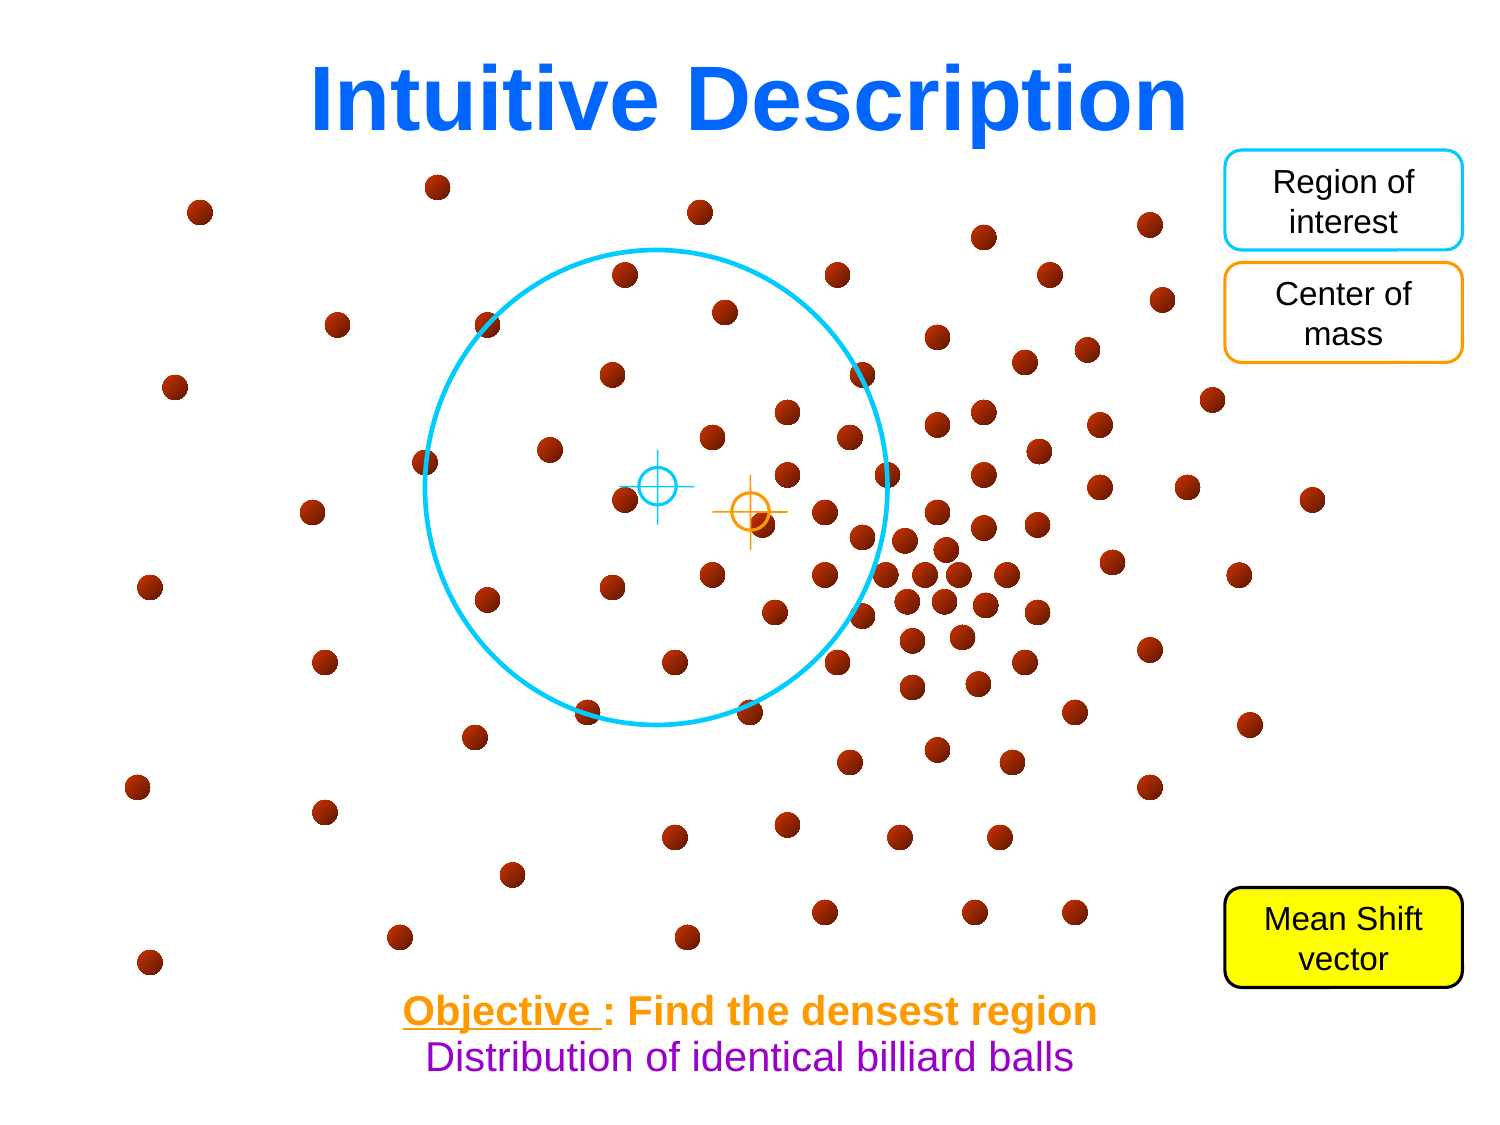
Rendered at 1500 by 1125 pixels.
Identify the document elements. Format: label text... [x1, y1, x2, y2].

text_box [1012, 350, 1038, 376]
text_box [962, 900, 988, 925]
text_box [412, 451, 419, 474]
text_box [891, 463, 901, 487]
text_box [1037, 262, 1063, 288]
text_box [462, 734, 488, 751]
text_box [1137, 212, 1163, 238]
text_box [387, 924, 413, 950]
text_box [912, 562, 938, 588]
text_box [324, 312, 350, 338]
text_box [1026, 439, 1052, 465]
text_box [1074, 337, 1100, 363]
text_box [933, 537, 959, 563]
text_box [971, 399, 997, 425]
text_box [1100, 549, 1126, 575]
text_box [187, 200, 213, 225]
text_box [946, 562, 972, 588]
text_box [950, 624, 976, 650]
text_box Distribution of identical billiard balls [0, 1022, 1500, 1088]
text_box [125, 774, 151, 800]
text_box [662, 825, 688, 850]
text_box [712, 474, 788, 551]
text_box [1149, 287, 1175, 313]
text_box [1062, 699, 1088, 725]
text_box [971, 224, 997, 250]
text_box [425, 174, 451, 200]
text_box [1299, 487, 1325, 513]
text_box [900, 675, 925, 700]
text_box [932, 589, 957, 615]
text_box [924, 324, 950, 350]
text_box [891, 563, 899, 587]
text_box Mean Shift vector [1224, 887, 1463, 988]
text_box [924, 500, 950, 526]
text_box Region of interest [1224, 149, 1463, 250]
text_box [994, 562, 1020, 588]
text_box Objective : Find the densest region [387, 976, 1114, 1041]
text_box [973, 592, 999, 618]
text_box [900, 628, 925, 654]
text_box [162, 375, 188, 400]
text_box [1025, 600, 1051, 625]
text_box Center of mass [1224, 262, 1463, 363]
text_box [1012, 650, 1038, 676]
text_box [424, 249, 888, 726]
text_box [1137, 774, 1163, 800]
text_box [1175, 474, 1201, 500]
text_box [1200, 387, 1225, 413]
text_box [894, 589, 920, 615]
text_box [1025, 512, 1051, 538]
text_box [1087, 412, 1113, 438]
text_box [687, 200, 713, 225]
text_box [812, 900, 838, 925]
text_box [137, 950, 163, 976]
text_box [312, 800, 338, 826]
text_box [1062, 900, 1088, 925]
text_box [500, 862, 526, 888]
text_box [1137, 637, 1163, 663]
text_box [774, 812, 800, 838]
text_box [137, 575, 163, 601]
text_box [300, 500, 325, 526]
text_box [892, 528, 918, 554]
text_box [675, 924, 700, 950]
text_box [965, 671, 991, 697]
text_box [1087, 474, 1113, 500]
title Intuitive Description [0, 0, 1500, 188]
text_box [924, 737, 950, 763]
text_box [924, 412, 950, 438]
text_box [1237, 712, 1263, 738]
text_box [987, 825, 1013, 850]
text_box [1226, 562, 1252, 588]
text_box [971, 515, 997, 541]
text_box [887, 825, 913, 850]
text_box [837, 750, 863, 775]
text_box [999, 750, 1025, 775]
text_box [312, 650, 338, 676]
text_box [971, 462, 997, 488]
